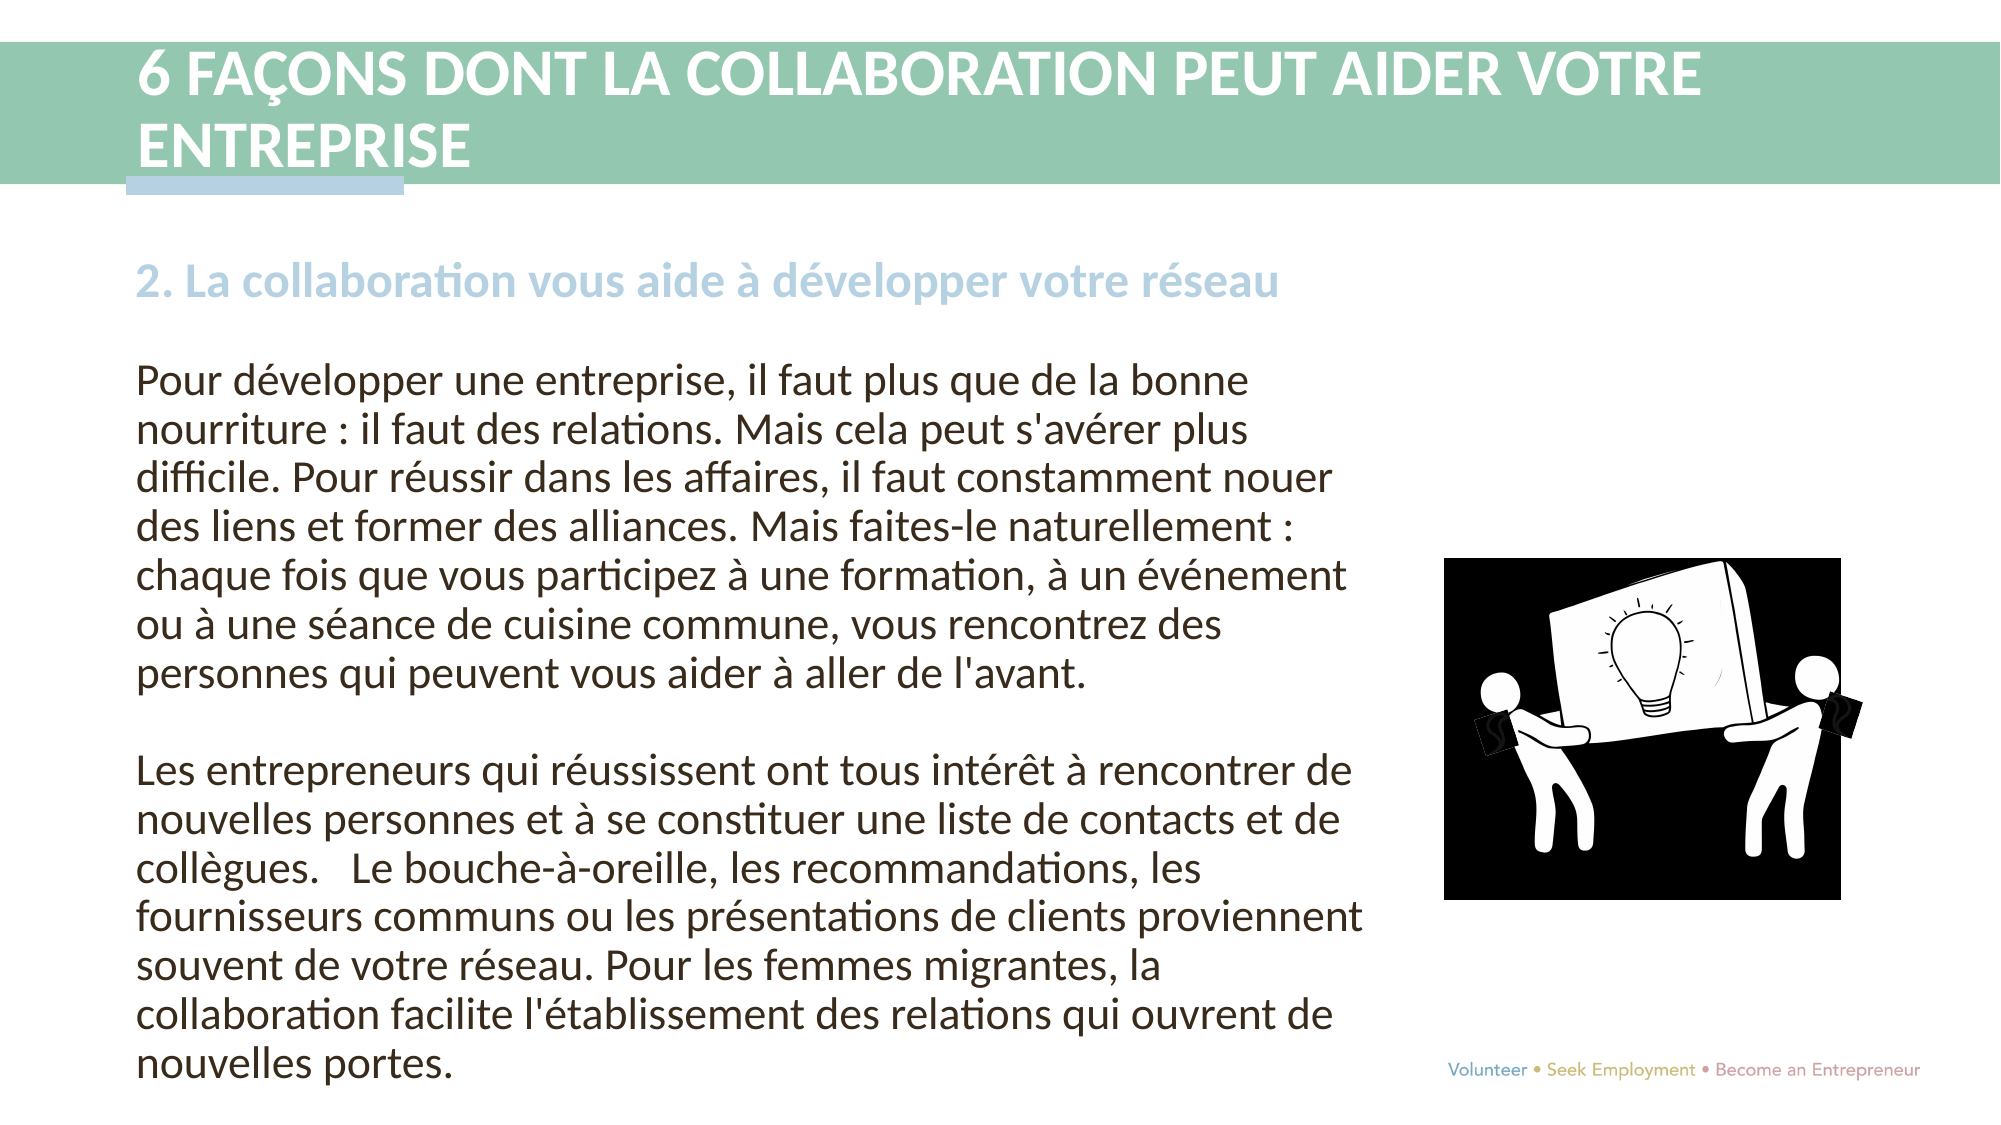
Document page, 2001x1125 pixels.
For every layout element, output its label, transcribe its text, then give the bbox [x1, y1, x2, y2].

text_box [1444, 558, 1858, 900]
picture [1418, 1046, 1971, 1103]
list 6 FAÇONS DONT LA COLLABORATION PEUT AIDER VOTRE ENTREPRISE [123, 51, 1913, 170]
picture [1858, 701, 1862, 716]
list 2. La collaboration vous aide à développer votre réseau Pour développer une entreprise, il faut plus que de la bonne nourriture : il faut des relations. Mais cela peut s'avérer plus difficile. Pour réussir dans les affaires, il faut constamment nouer des liens et former des alliances. Mais faites-le naturellement : chaque fois que vous participez à une formation, à un événement ou à une séance de cuisine commune, vous rencontrez des personnes qui peuvent vous aider à aller de l'avant. Les entrepreneurs qui réussissent ont tous intérêt à rencontrer de nouvelles personnes et à se constituer une liste de contacts et de collègues. Le bouche-à-oreille, les recommandations, les fournisseurs communs ou les présentations de clients proviennent souvent de votre réseau. Pour les femmes migrantes, la collaboration facilite l'établissement des relations qui ouvrent de nouvelles portes. [121, 250, 1389, 1018]
